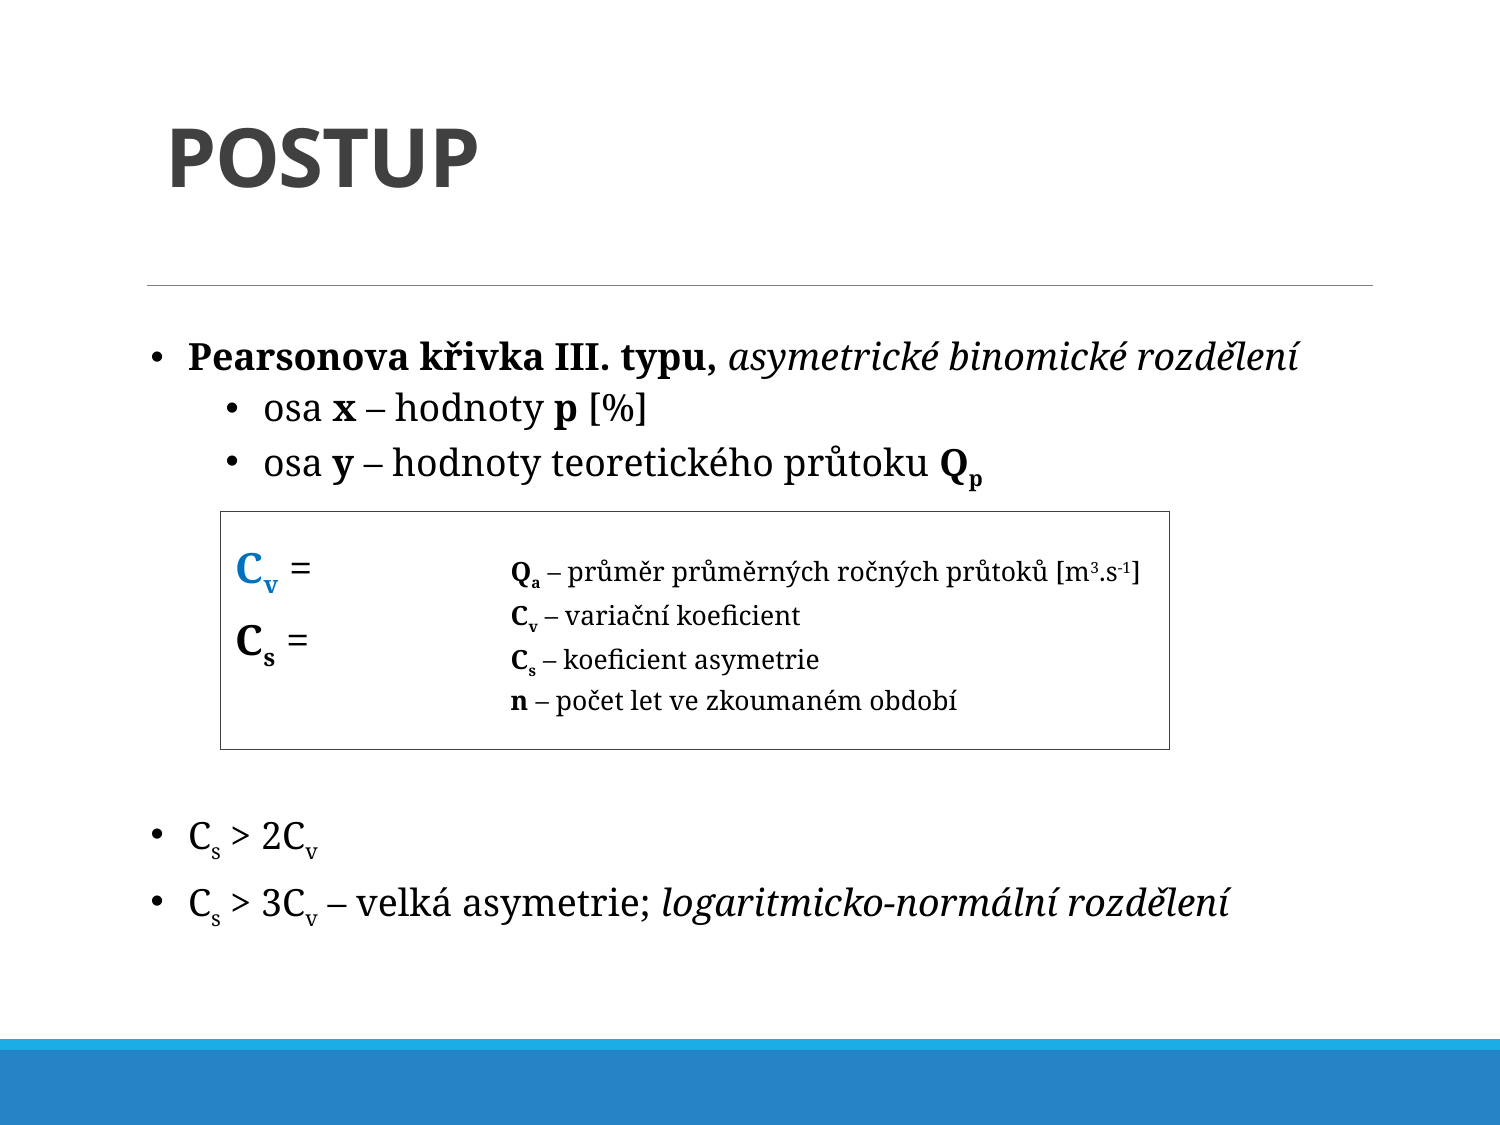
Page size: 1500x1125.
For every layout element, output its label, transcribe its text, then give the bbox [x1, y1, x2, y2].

text_box Pearsonova křivka III. typu, asymetrické binomické rozdělení osa x – hodnoty p [%] osa y – hodnoty teoretického průtoku Qp Cs > 2Cv Cs > 3Cv – velká asymetrie; logaritmicko-normální rozdělení [135, 330, 1409, 1041]
text_box [149, 234, 1424, 1041]
text_box Qa – průměr průměrných ročných průtoků [m3.s-1] Cv – variační koeficient Cs – koeficient asymetrie n – počet let ve zkoumaném období [495, 548, 1170, 739]
title Postup [150, 113, 1397, 251]
